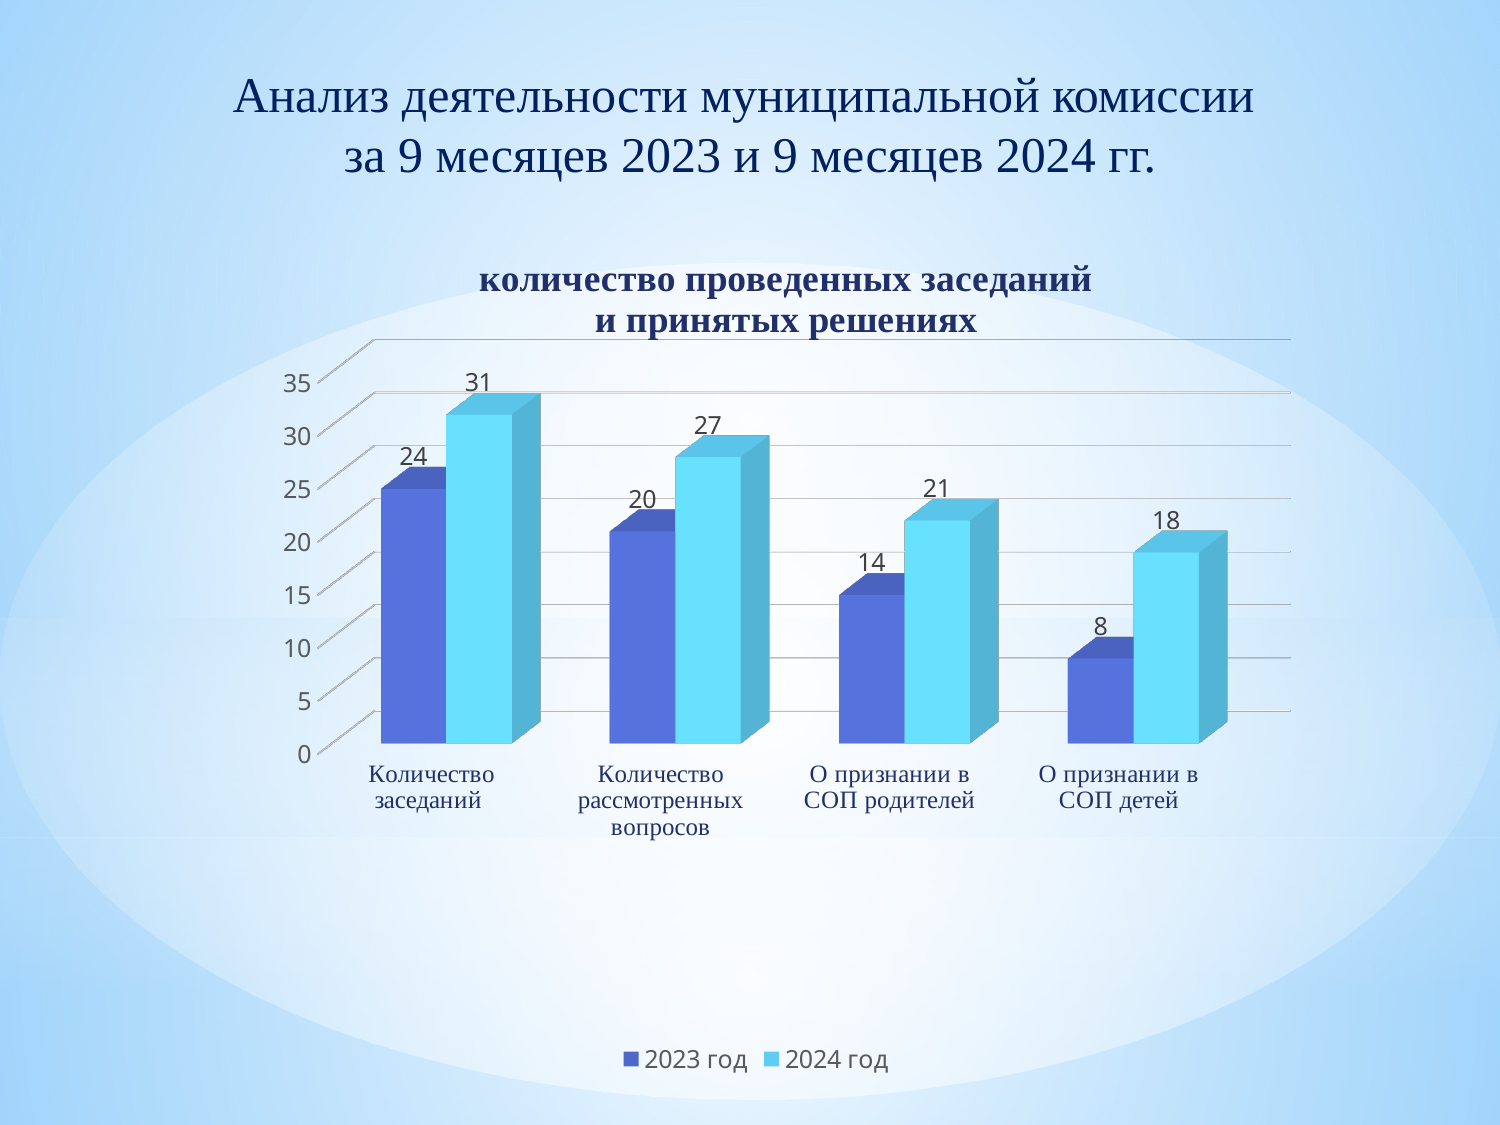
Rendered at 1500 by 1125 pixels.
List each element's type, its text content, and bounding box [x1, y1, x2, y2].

chart [182, 231, 1329, 1083]
list Анализ деятельности муниципальной комиссии за 9 месяцев 2023 и 9 месяцев 2024 гг. [88, 54, 1412, 1024]
